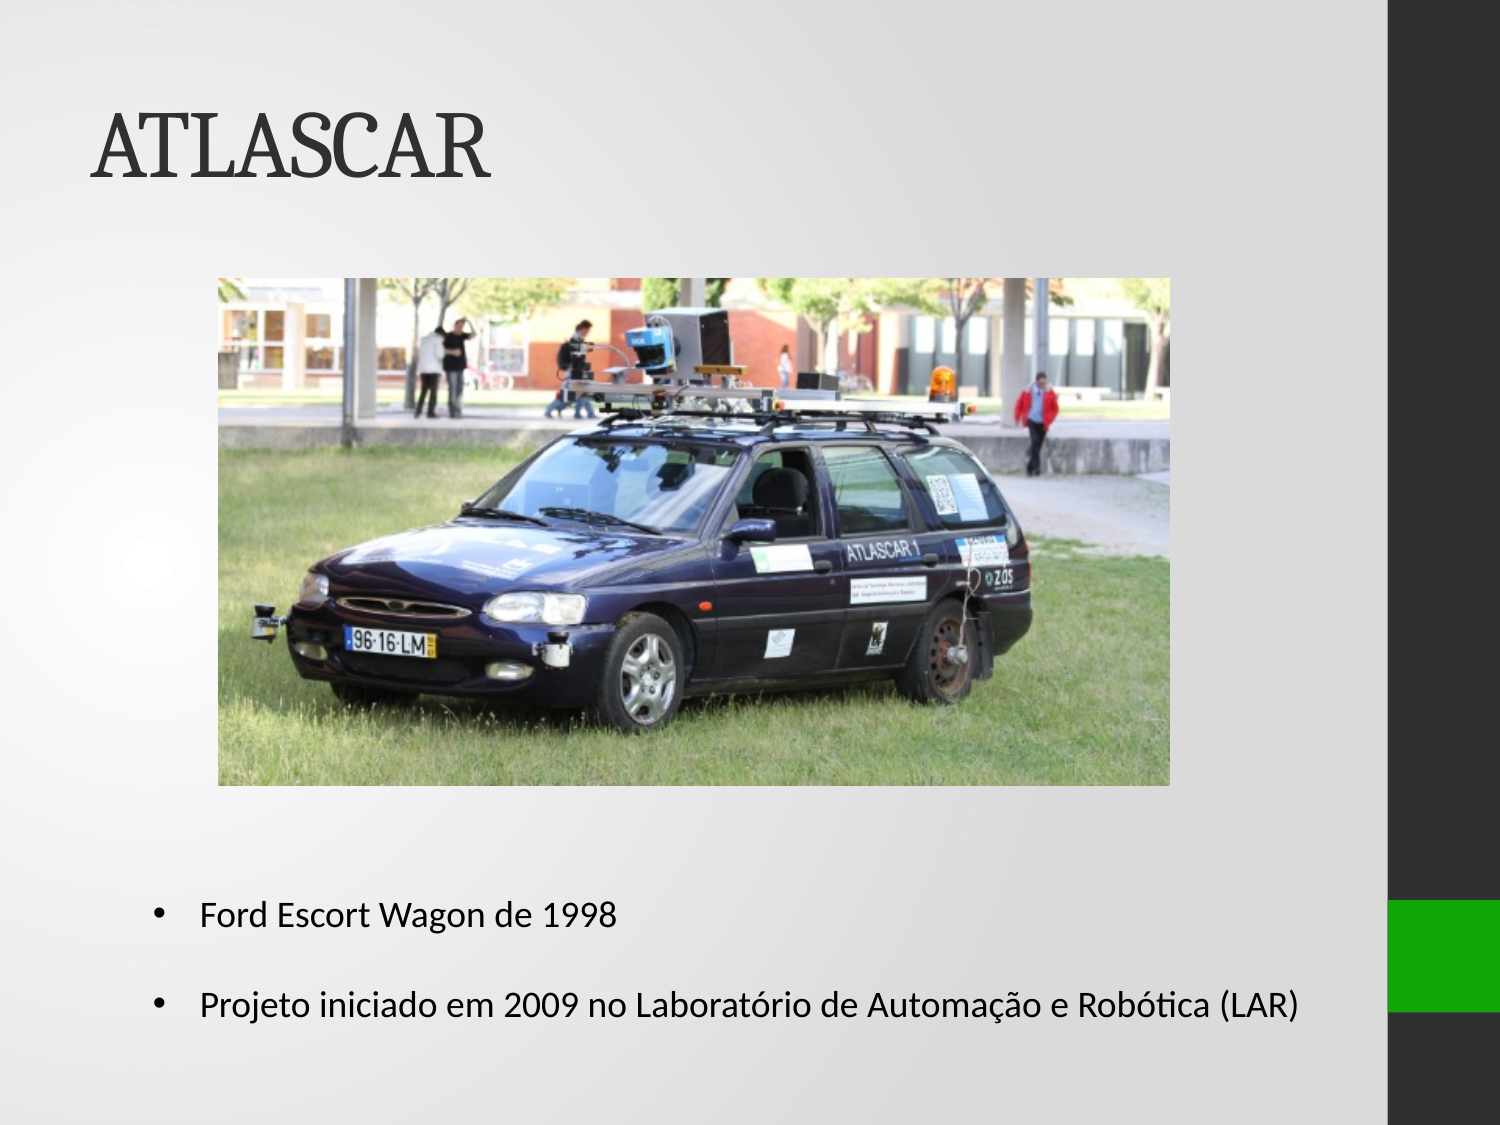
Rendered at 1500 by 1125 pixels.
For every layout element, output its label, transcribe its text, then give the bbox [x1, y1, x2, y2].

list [217, 278, 1171, 786]
title ATLASCAR [75, 45, 1325, 233]
text_box Ford Escort Wagon de 1998 Projeto iniciado em 2009 no Laboratório de Automação e Robótica (LAR) [138, 882, 1316, 1033]
